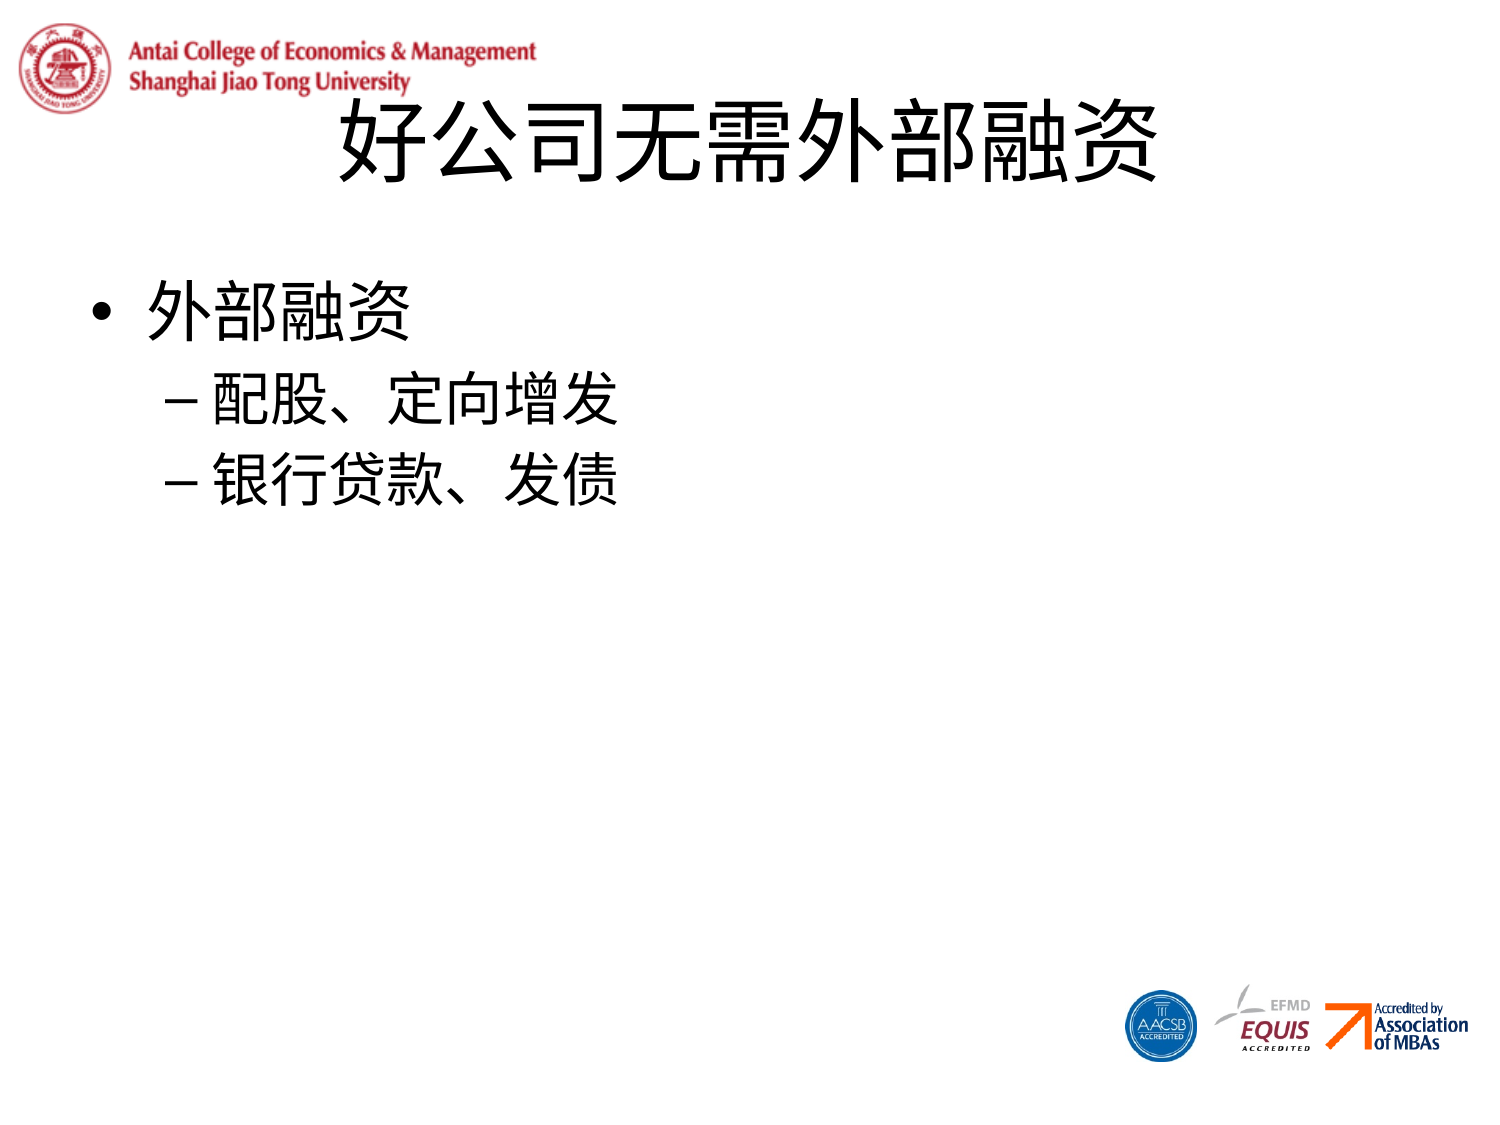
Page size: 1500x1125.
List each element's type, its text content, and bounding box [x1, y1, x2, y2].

list 外部融资 配股、定向增发 银行贷款、发债 [75, 262, 1425, 1005]
picture [1125, 1005, 1197, 1062]
picture [1325, 1002, 1468, 1050]
picture [1214, 1005, 1310, 1051]
picture [2, 19, 548, 119]
title 好公司无需外部融资 [75, 45, 1425, 233]
